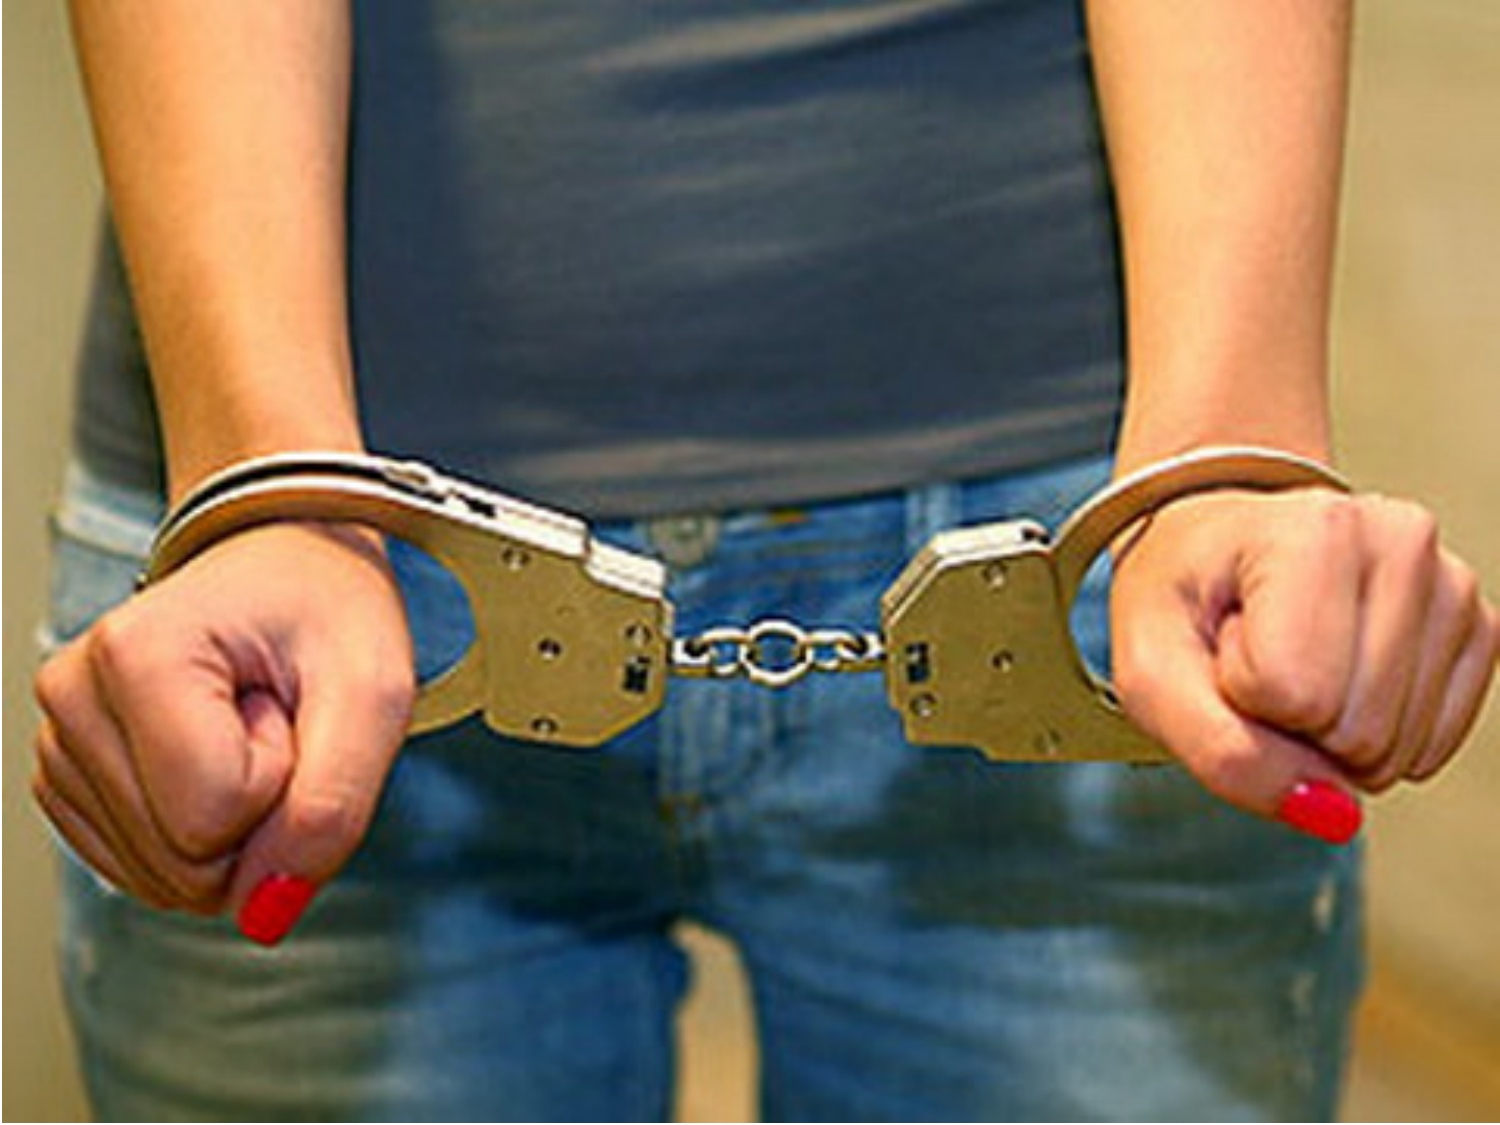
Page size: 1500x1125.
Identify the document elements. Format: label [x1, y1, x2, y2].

list [2, 0, 1500, 1124]
